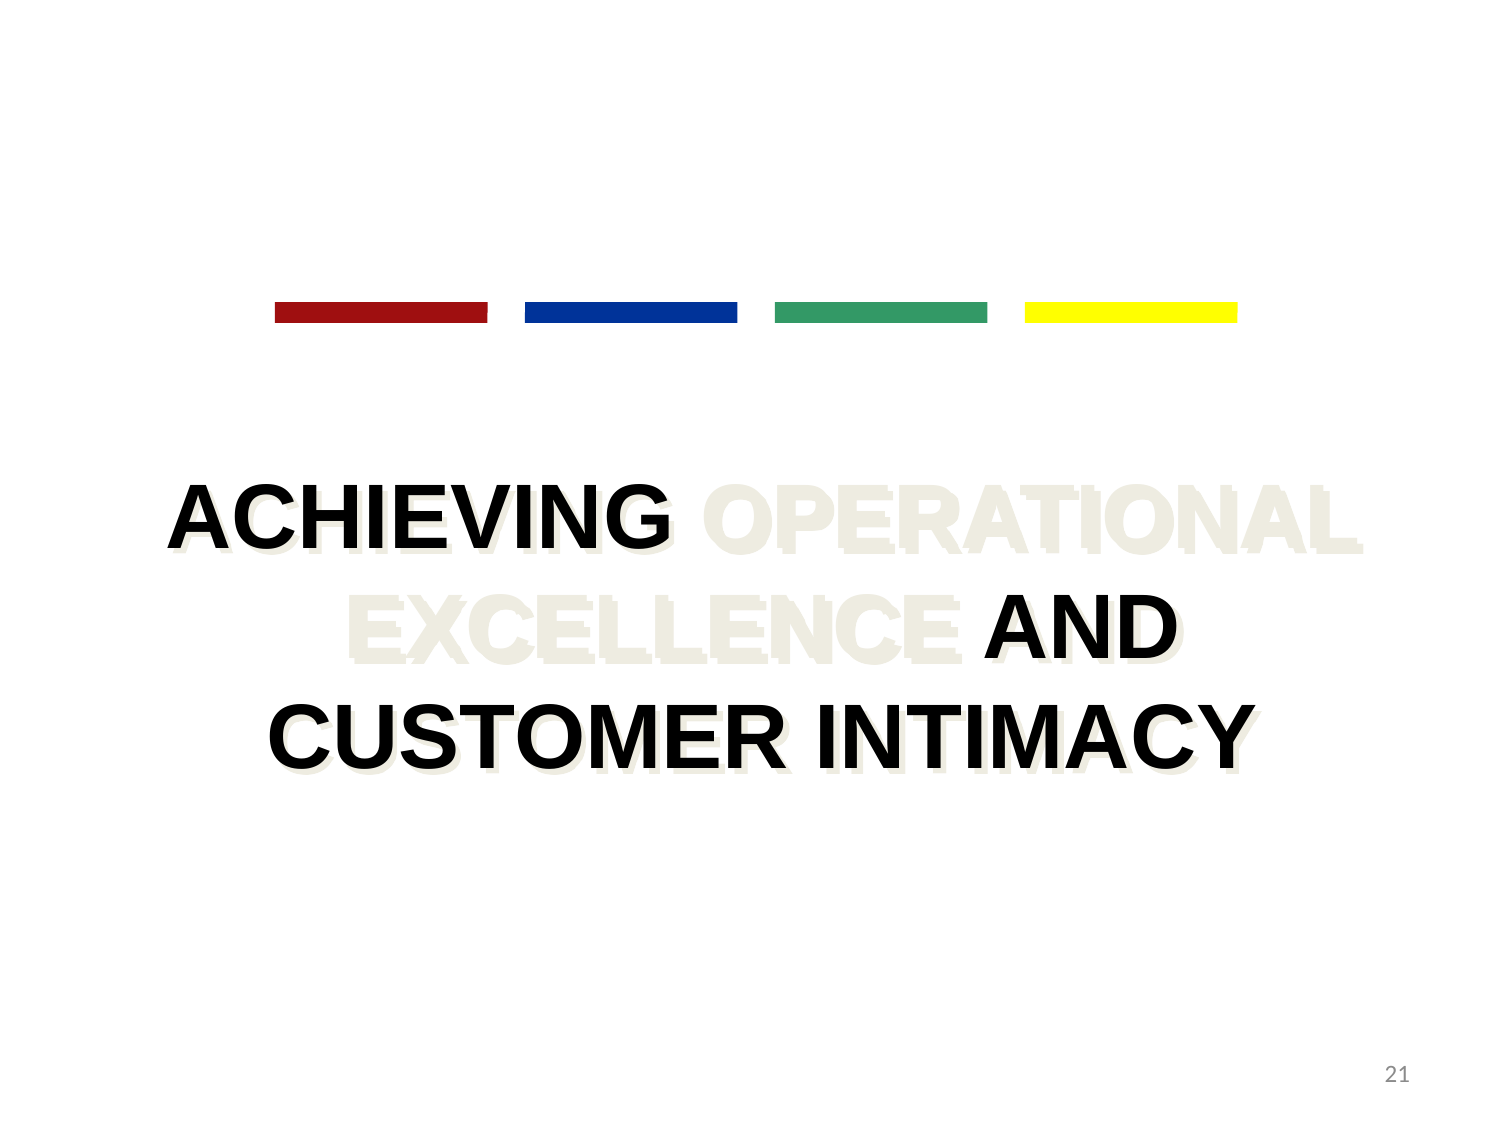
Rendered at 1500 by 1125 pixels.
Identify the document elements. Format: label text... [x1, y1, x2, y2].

text_box ACHIEVING OPERATIONAL EXCELLENCE AND CUSTOMER INTIMACY [75, 449, 1450, 795]
slide_number 21 [1074, 1042, 1425, 1103]
